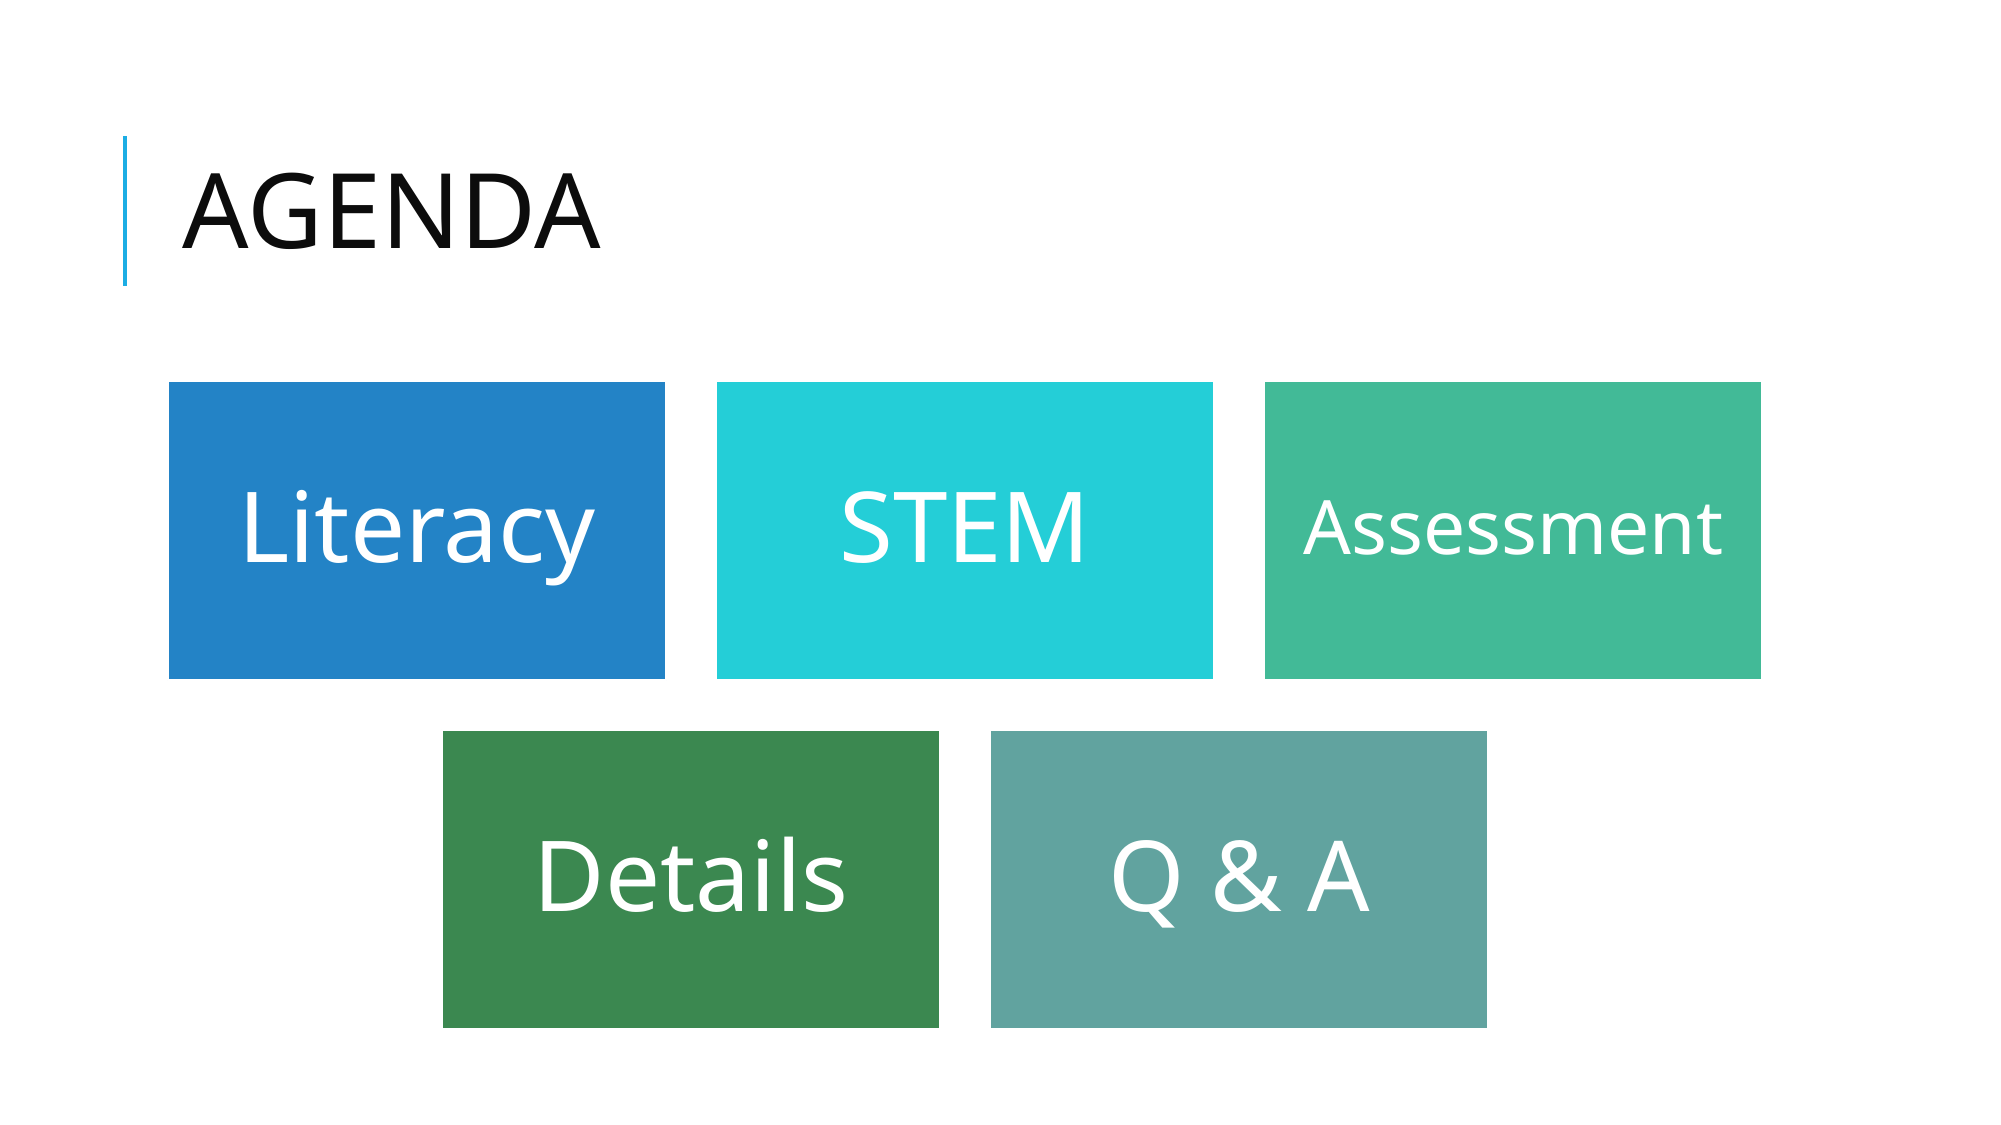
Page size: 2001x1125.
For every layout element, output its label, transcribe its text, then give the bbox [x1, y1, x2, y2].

title AGENDA [168, 96, 1763, 342]
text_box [167, 380, 1763, 1030]
